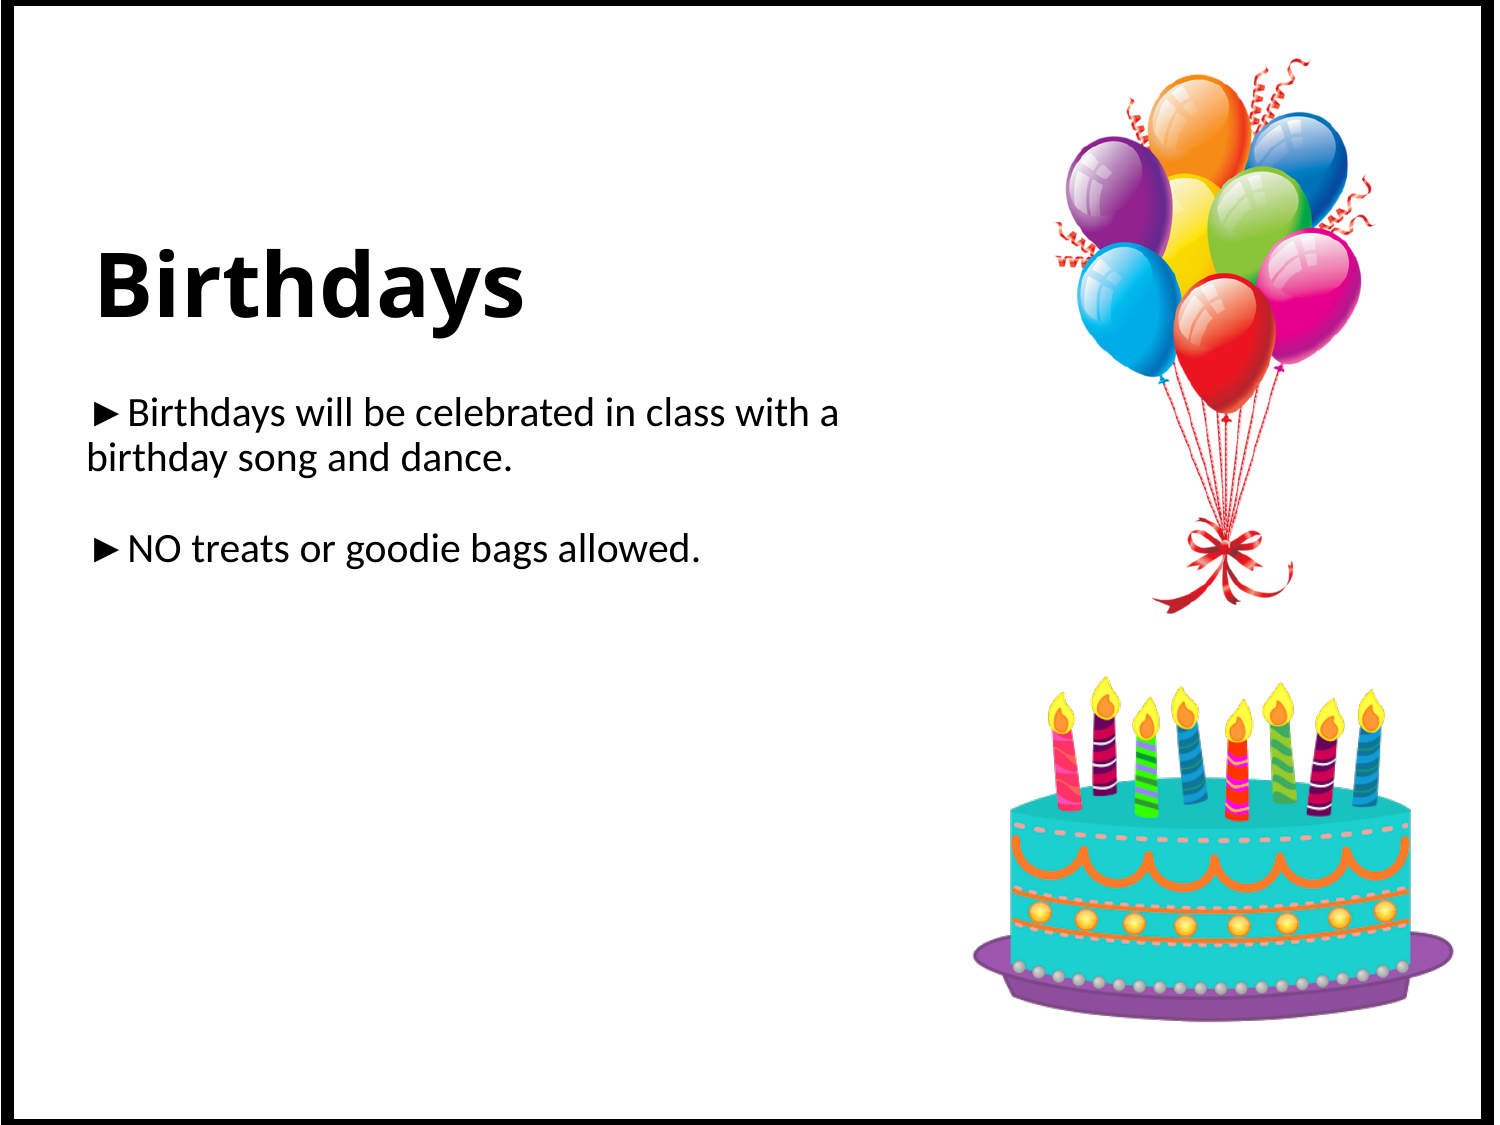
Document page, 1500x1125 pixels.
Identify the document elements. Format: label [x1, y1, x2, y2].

picture [969, 669, 1457, 1027]
text_box [6, 0, 1488, 1125]
picture [1050, 53, 1379, 617]
